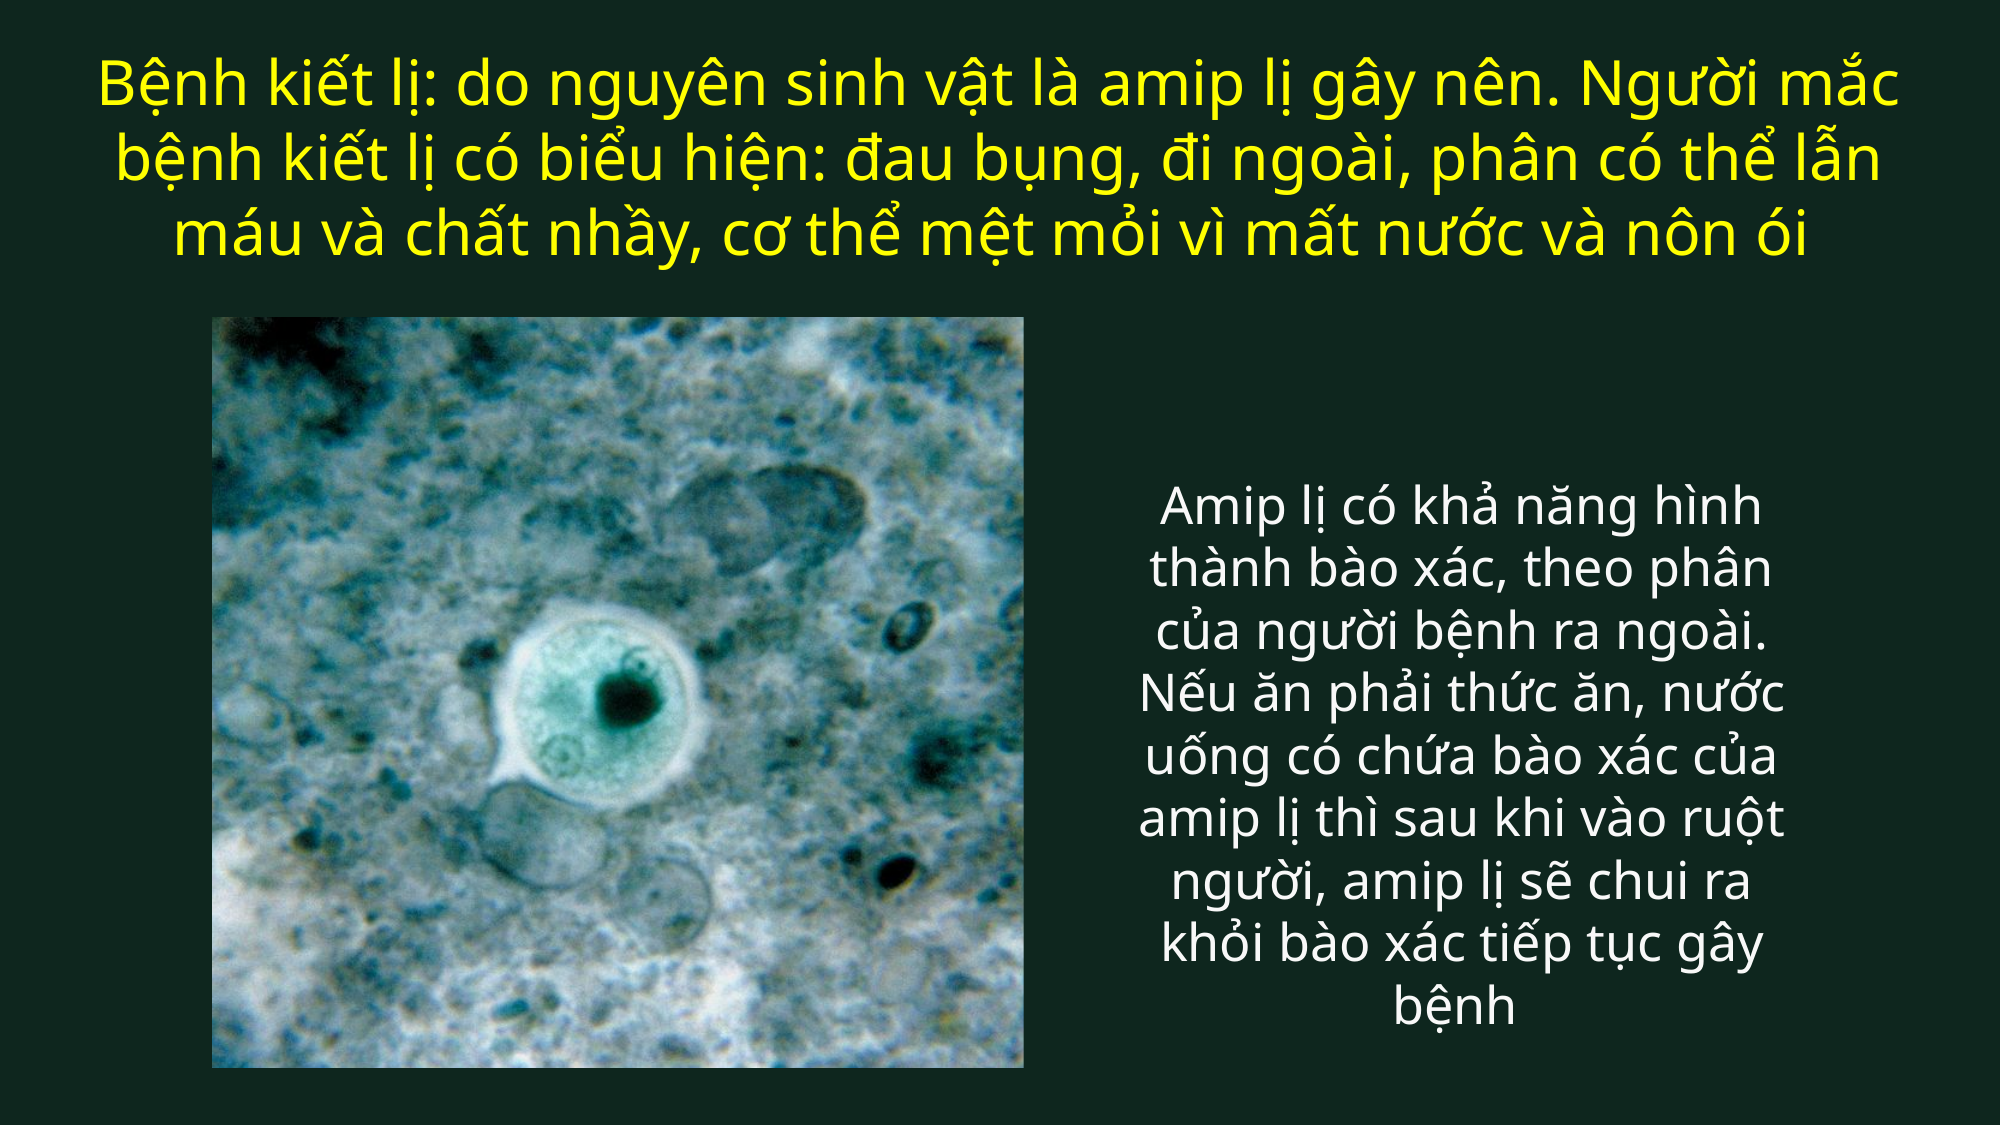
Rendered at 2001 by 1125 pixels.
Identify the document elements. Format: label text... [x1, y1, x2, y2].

picture [211, 316, 1024, 1068]
text_box Amip lị có khả năng hình thành bào xác, theo phân của người bệnh ra ngoài. Nếu ăn phải thức ăn, nước uống có chứa bào xác của amip lị thì sau khi vào ruột người, amip lị sẽ chui ra khỏi bào xác tiếp tục gây bệnh [1119, 457, 1805, 563]
title Bệnh kiết lị: do nguyên sinh vật là amip lị gây nên. Người mắc bệnh kiết lị có biểu hiện: đau bụng, đi ngoài, phân có thể lẫn máu và chất nhầy, cơ thể mệt mỏi vì mất nước và nôn ói [24, 22, 1975, 129]
